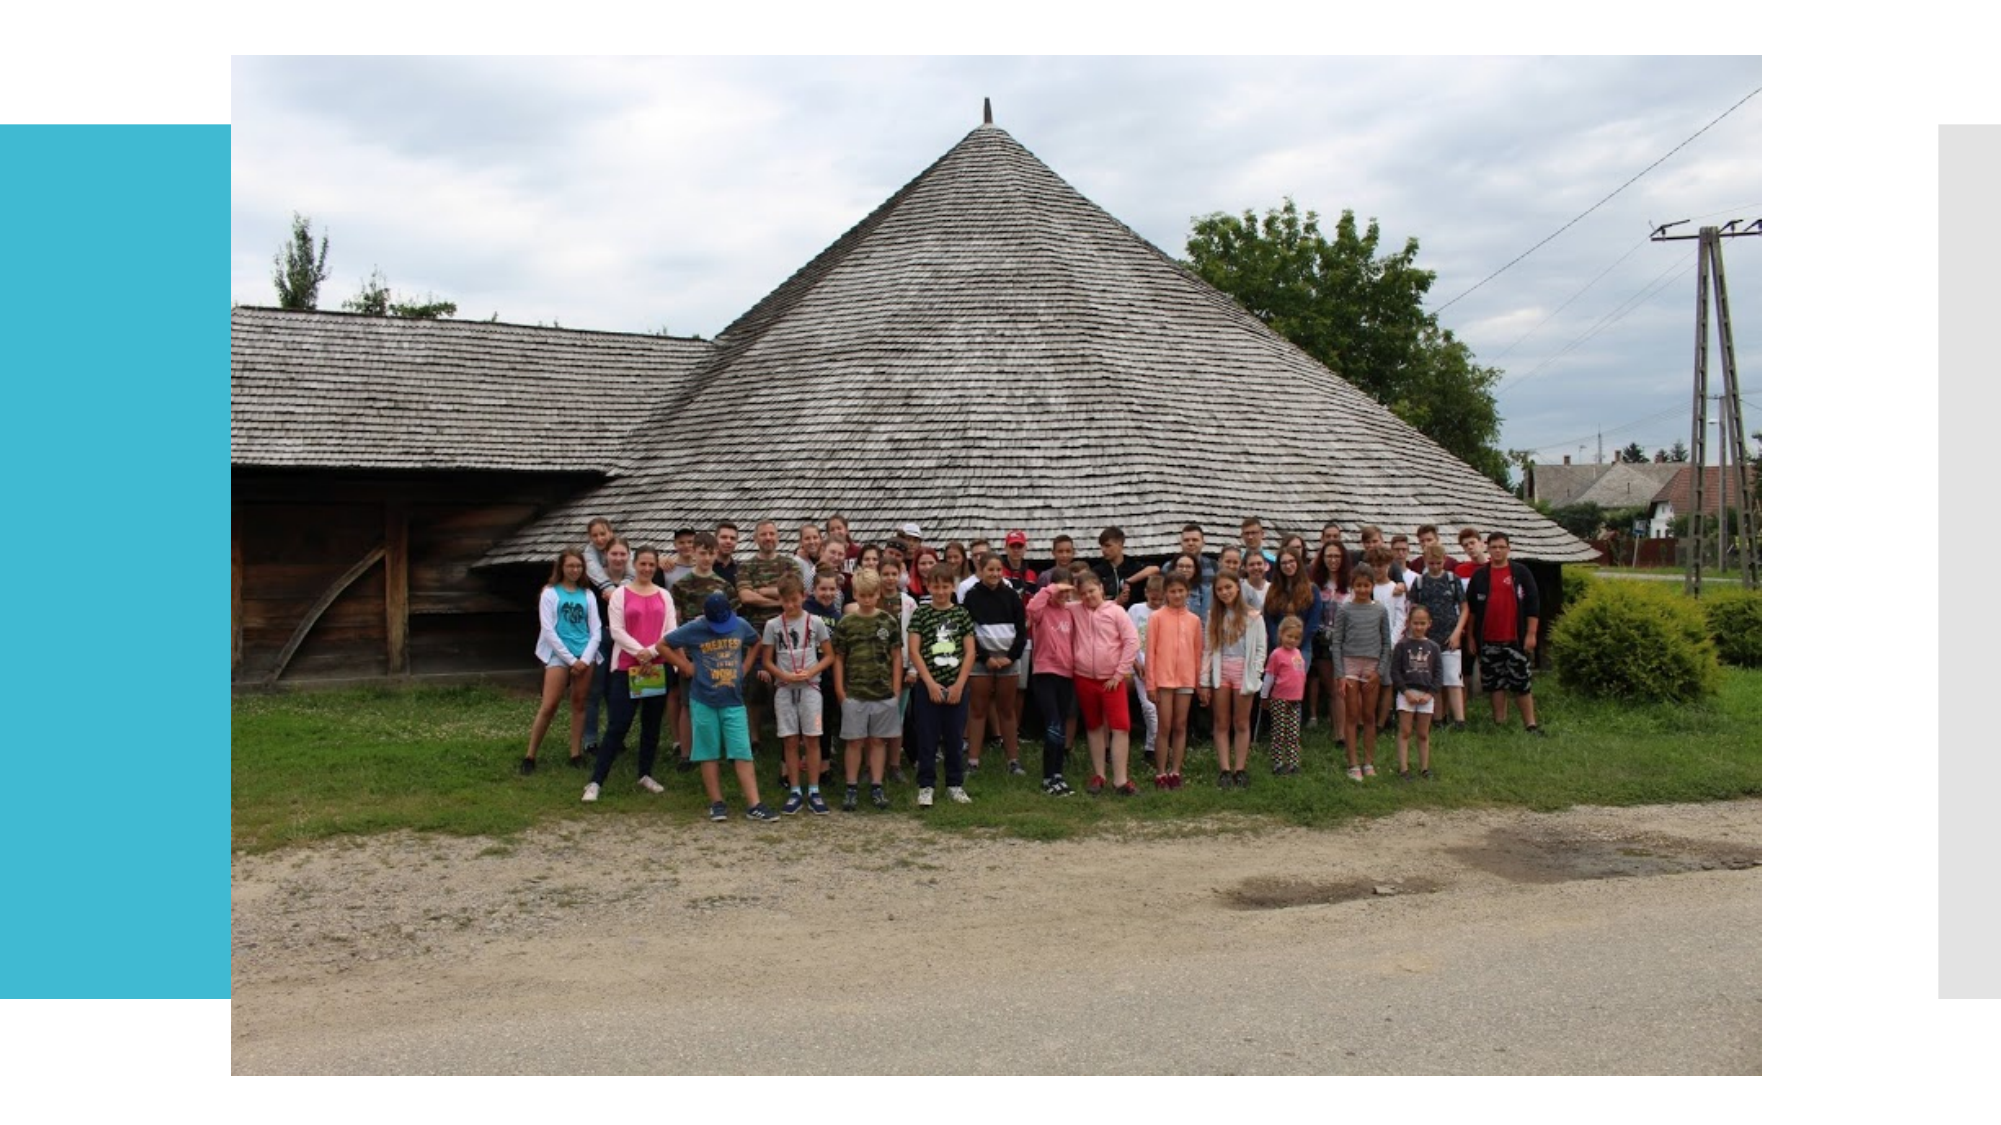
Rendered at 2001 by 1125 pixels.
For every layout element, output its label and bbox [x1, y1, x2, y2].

list [231, 55, 1762, 1076]
